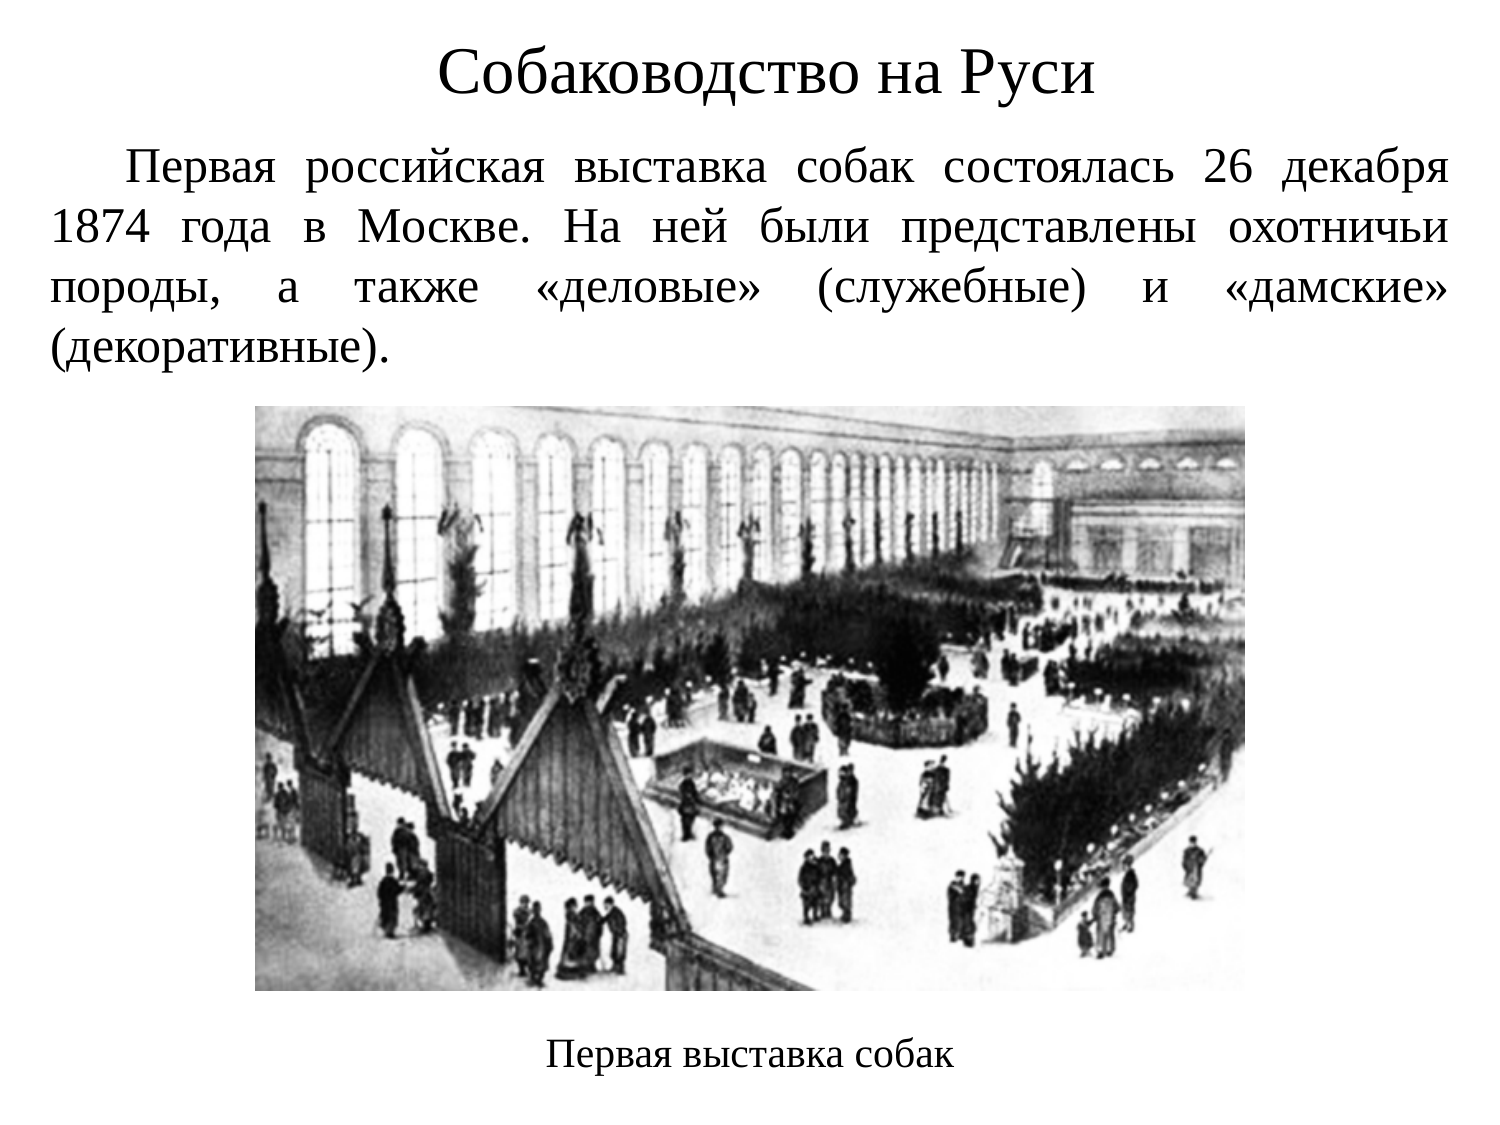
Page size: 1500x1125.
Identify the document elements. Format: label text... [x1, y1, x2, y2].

text_box Первая выставка собак [0, 1018, 1500, 1084]
text_box Первая российская выставка собак состоялась 26 декабря 1874 года в Москве. На ней были представлены охотничьи породы, а также «деловые» (служебные) и «дамские» (декоративные). [35, 125, 1465, 381]
list Собаководство на Руси [4, 18, 1471, 114]
picture [255, 406, 1245, 991]
